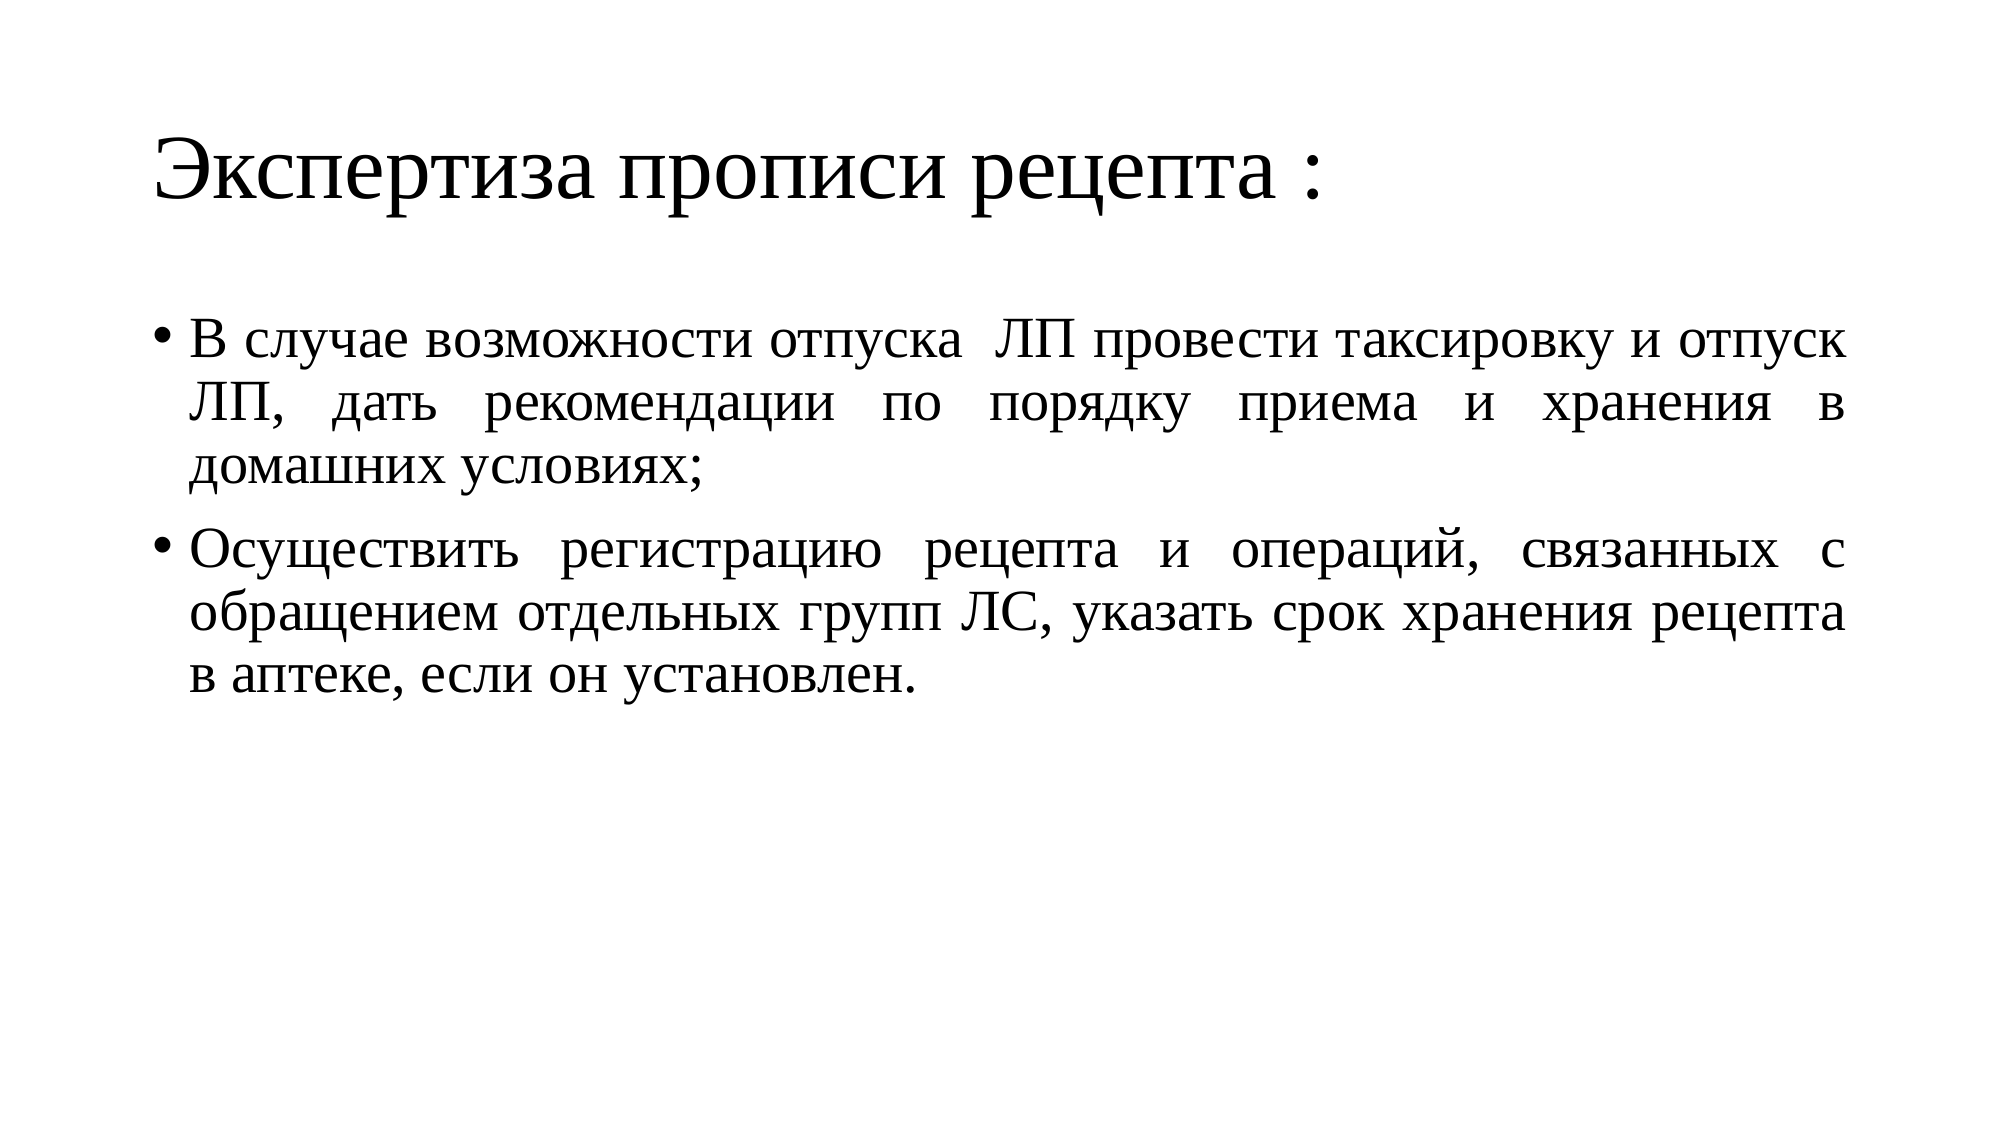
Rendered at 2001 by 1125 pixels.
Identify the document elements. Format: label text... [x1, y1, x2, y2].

list В случае возможности отпуска ЛП провести таксировку и отпуск ЛП, дать рекомендации по порядку приема и хранения в домашних условиях; Осуществить регистрацию рецепта и операций, связанных с обращением отдельных групп ЛС, указать срок хранения рецепта в аптеке, если он установлен. [137, 299, 1863, 1014]
title Экспертиза прописи рецепта : [137, 59, 1863, 278]
